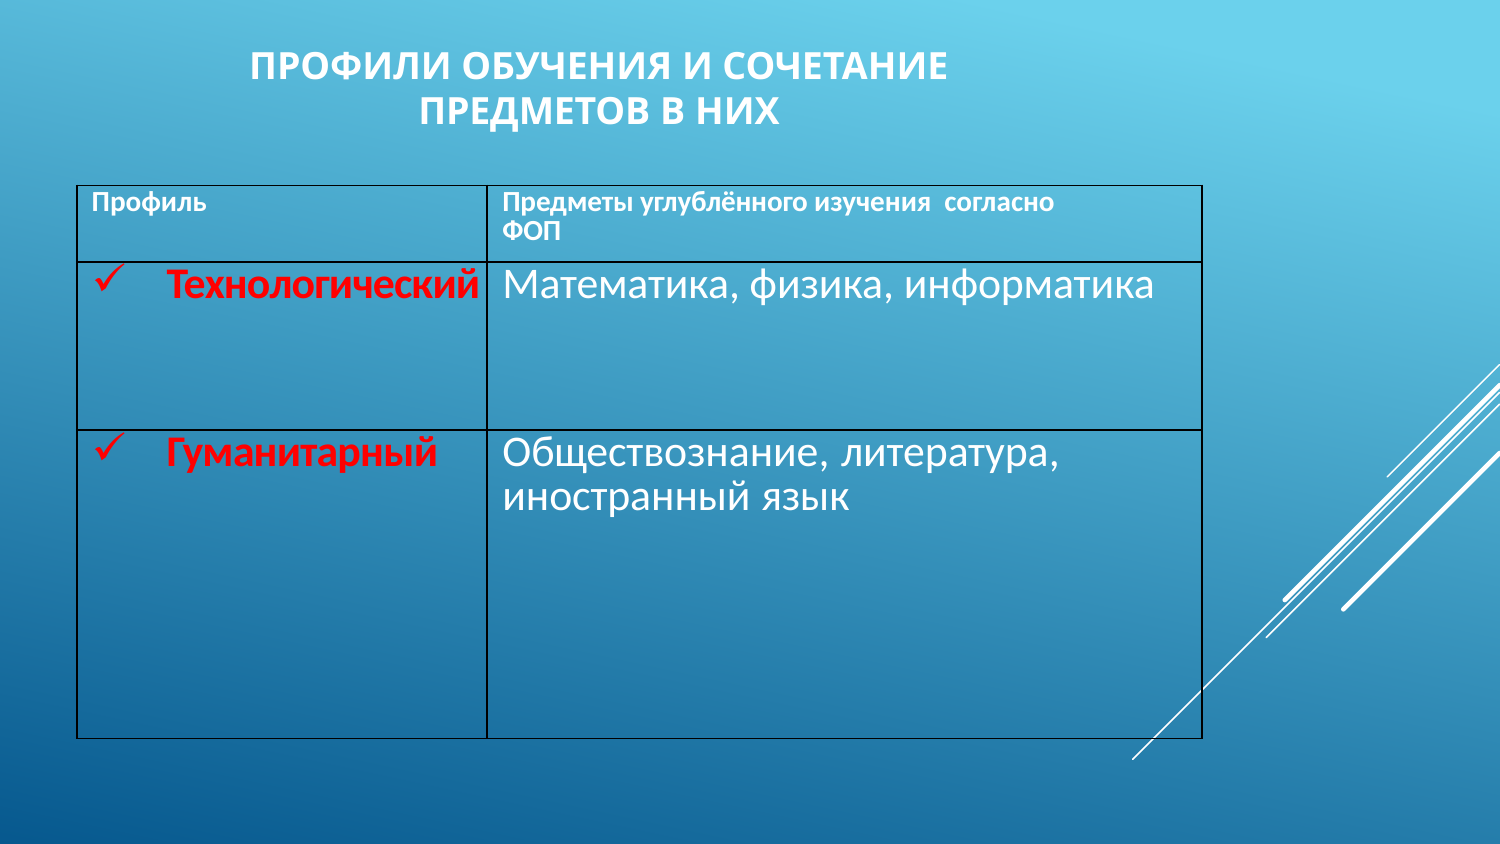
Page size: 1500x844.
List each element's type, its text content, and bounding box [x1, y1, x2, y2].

table_cell Обществознание, литература, иностранный язык [488, 431, 1201, 738]
table_header Профиль [78, 186, 486, 261]
table_cell Гуманитарный [78, 431, 486, 738]
table_cell Технологический [78, 263, 486, 429]
table_header Предметы углублённого изучения согласно ФОП [488, 186, 1201, 261]
title Профили обучения и сочетание предметов в них [168, 14, 1028, 158]
table_cell Математика, физика, информатика [488, 263, 1201, 429]
